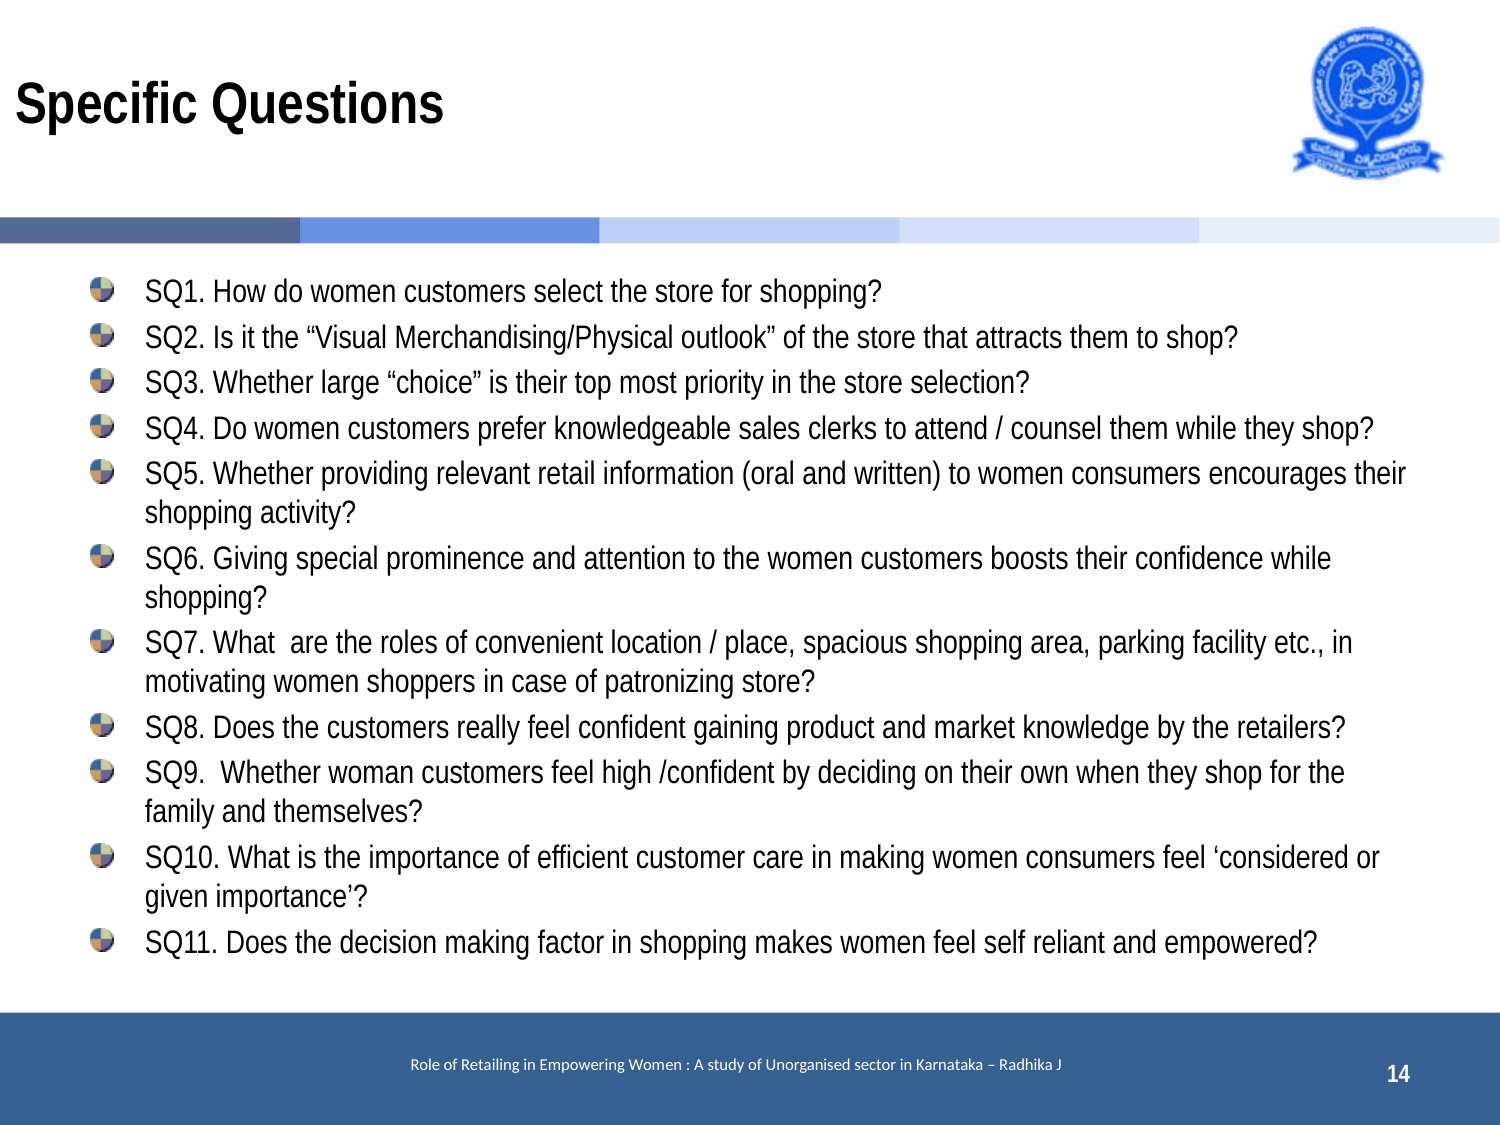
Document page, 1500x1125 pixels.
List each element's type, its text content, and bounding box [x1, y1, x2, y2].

picture [90, 713, 114, 737]
picture [90, 843, 114, 868]
picture [90, 459, 114, 484]
picture [90, 759, 114, 783]
picture [90, 323, 114, 347]
picture [90, 368, 114, 393]
picture [90, 277, 114, 302]
picture [1287, 24, 1447, 185]
list SQ1. How do women customers select the store for shopping? SQ2. Is it the “Visual Merchandising/Physical outlook” of the store that attracts them to shop? SQ3. Whether large “choice” is their top most priority in the store selection? SQ4. Do women customers prefer knowledgeable sales clerks to attend / counsel them while they shop? SQ5. Whether providing relevant retail information (oral and written) to women consumers encourages their shopping activity? SQ6. Giving special prominence and attention to the women customers boosts their confidence while shopping? SQ7. What are the roles of convenient location / place, spacious shopping area, parking facility etc., in motivating women shoppers in case of patronizing store? SQ8. Does the customers really feel confident gaining product and market knowledge by the retailers? SQ9. Whether woman customers feel high /confident by deciding on their own when they shop for the family and themselves? SQ10. What is the importance of efficient customer care in making women consumers feel ‘considered or given importance’? SQ11. Does the decision making factor in shopping makes women feel self reliant and empowered? [75, 262, 1425, 1005]
picture [90, 414, 114, 438]
title Specific Questions [0, 0, 1263, 200]
slide_number 14 [1362, 1042, 1425, 1103]
picture [90, 629, 114, 653]
picture [90, 928, 114, 952]
picture [90, 544, 114, 568]
